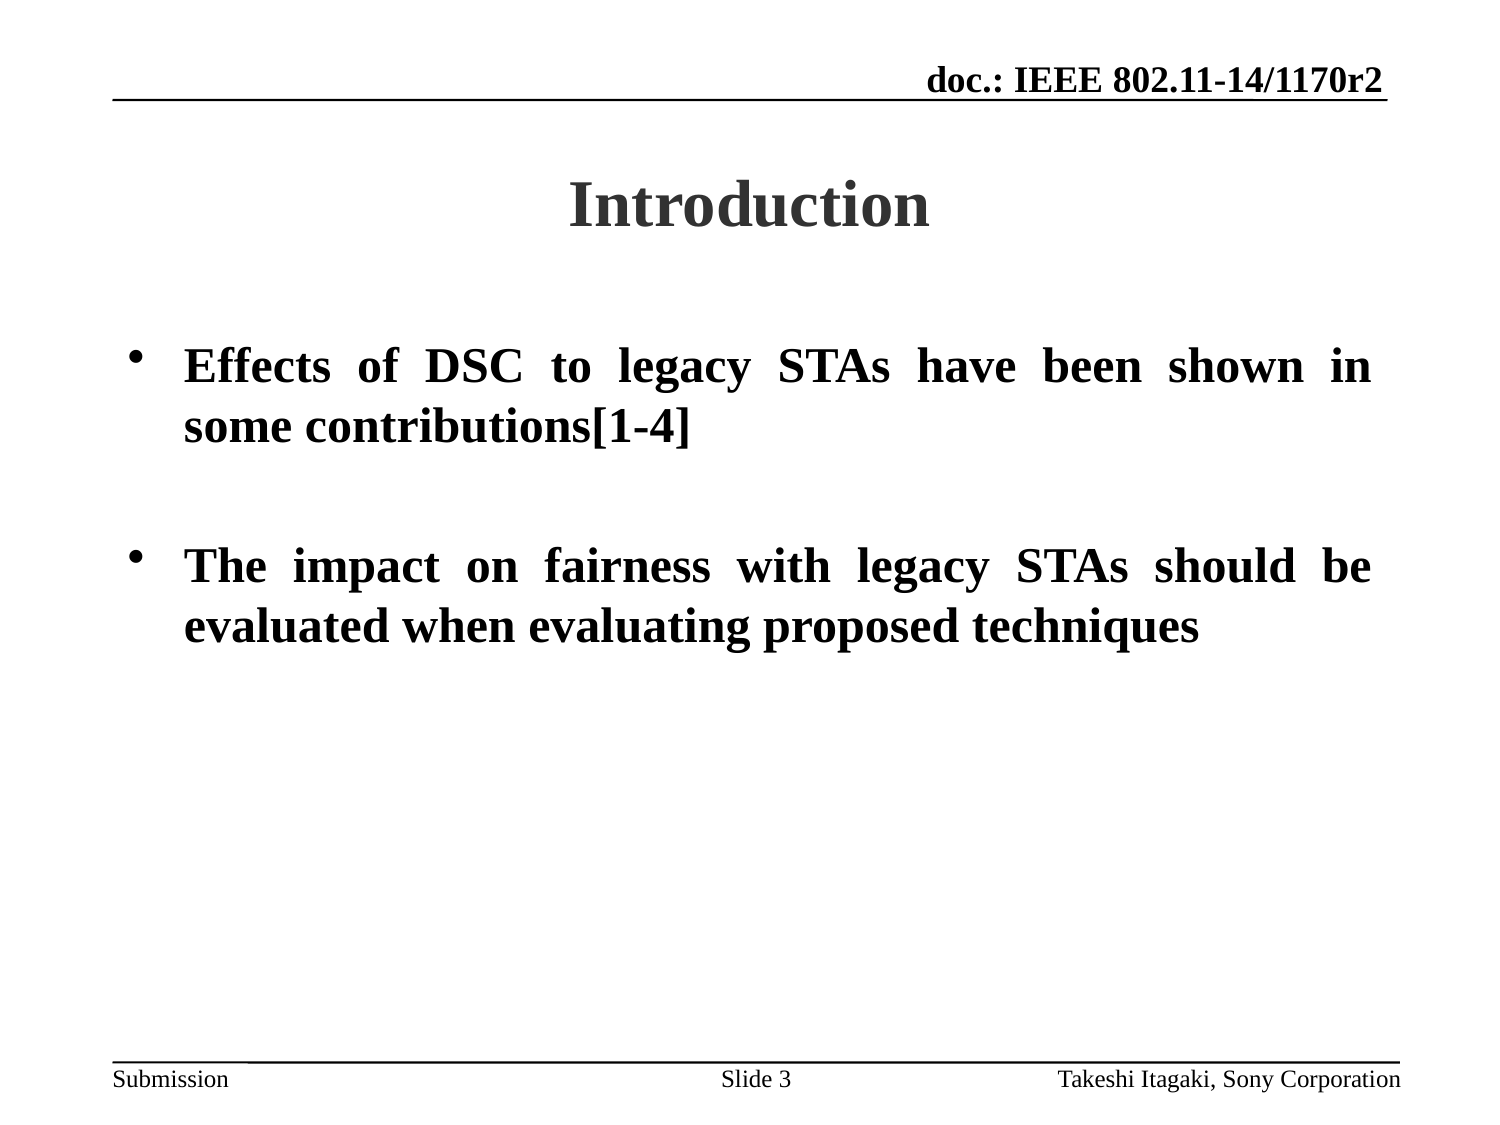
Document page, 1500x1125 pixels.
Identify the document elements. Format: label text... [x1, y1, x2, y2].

slide_number Slide 3 [712, 1061, 800, 1093]
title Introduction [112, 112, 1388, 288]
list Effects of DSC to legacy STAs have been shown in some contributions[1-4] The impact on fairness with legacy STAs should be evaluated when evaluating proposed techniques [112, 324, 1388, 1001]
footer Takeshi Itagaki, Sony Corporation [1053, 1061, 1402, 1093]
